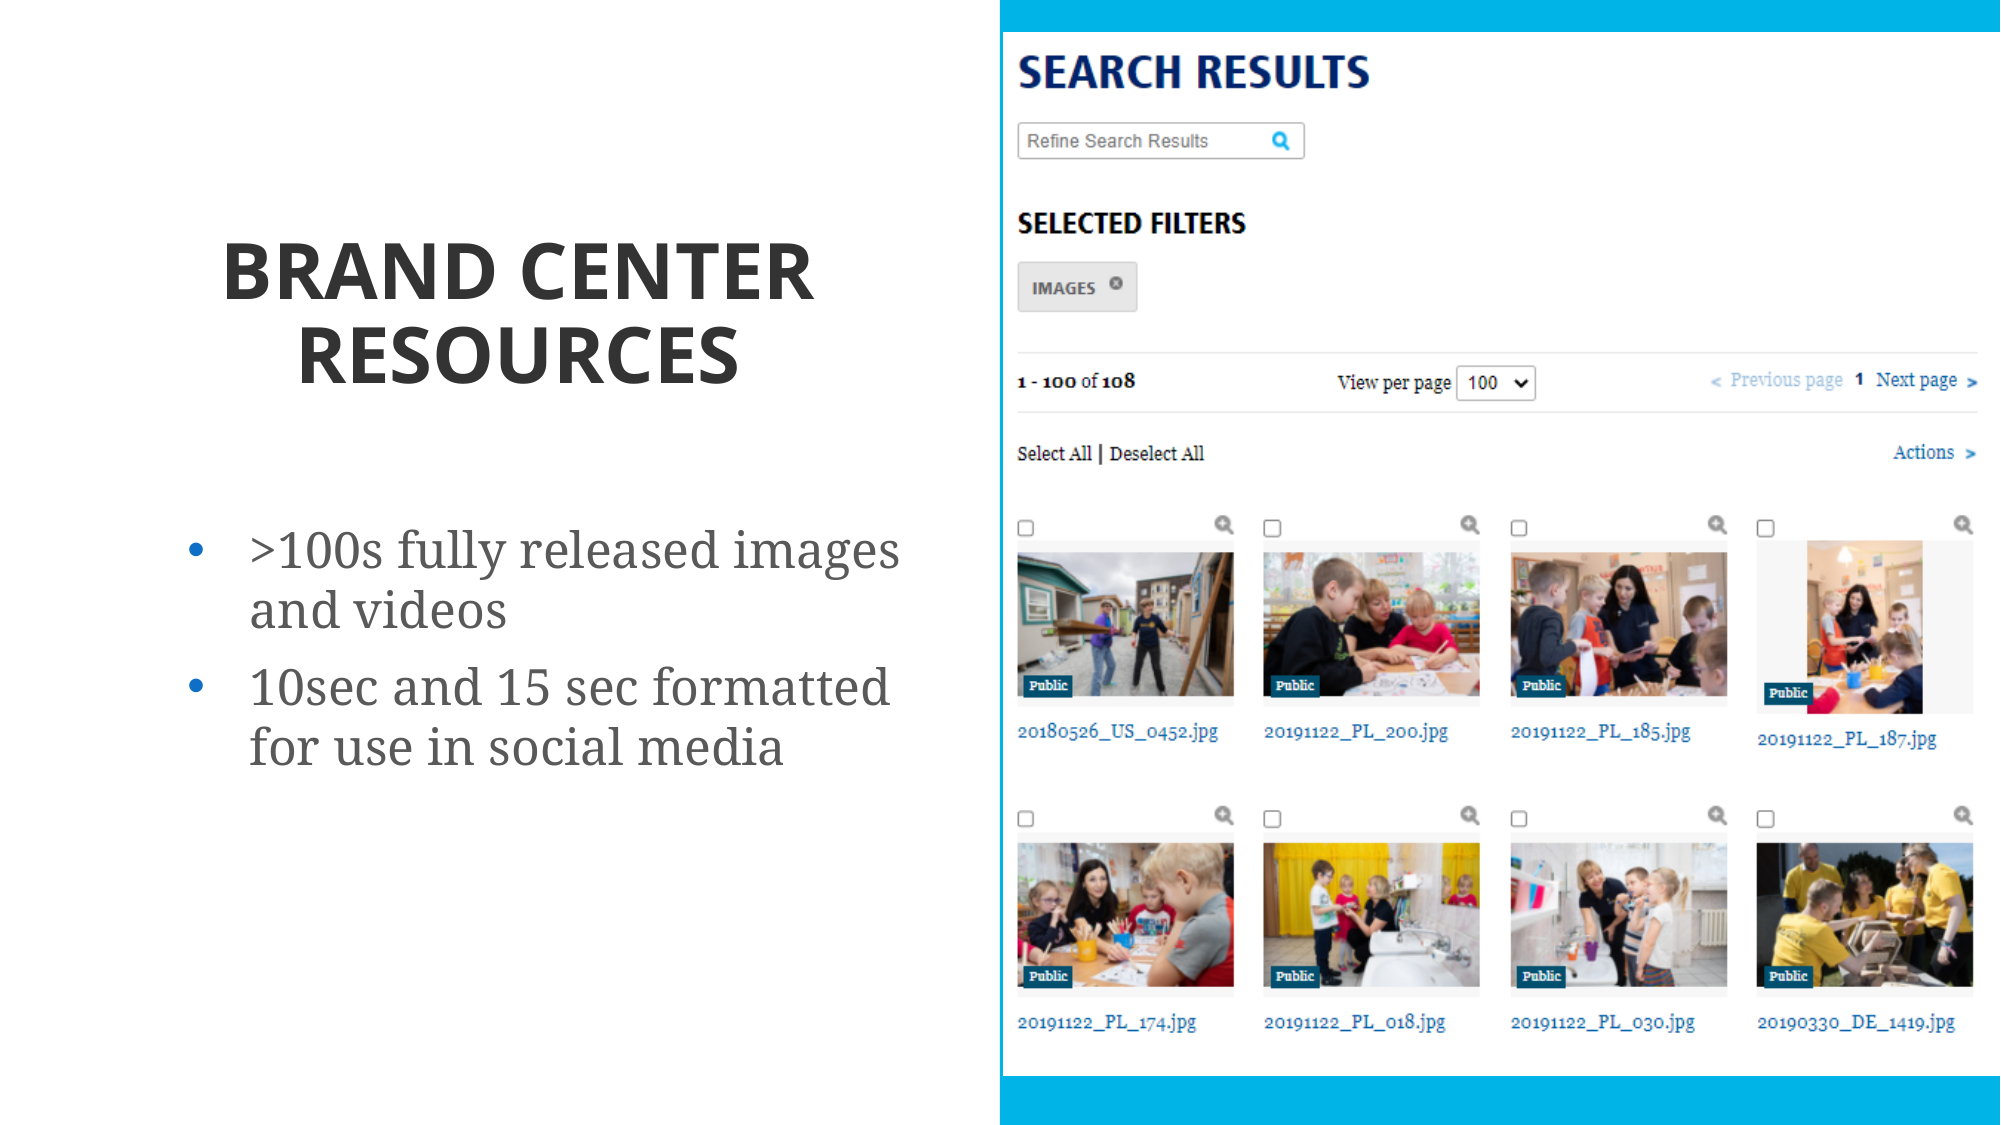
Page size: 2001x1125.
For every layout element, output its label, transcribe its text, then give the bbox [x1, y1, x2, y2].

picture [1004, 33, 2000, 1075]
list Brand Center resources [158, 219, 878, 410]
subtitle >100s fully released images and videos 10sec and 15 sec formatted for use in social media [84, 511, 952, 836]
